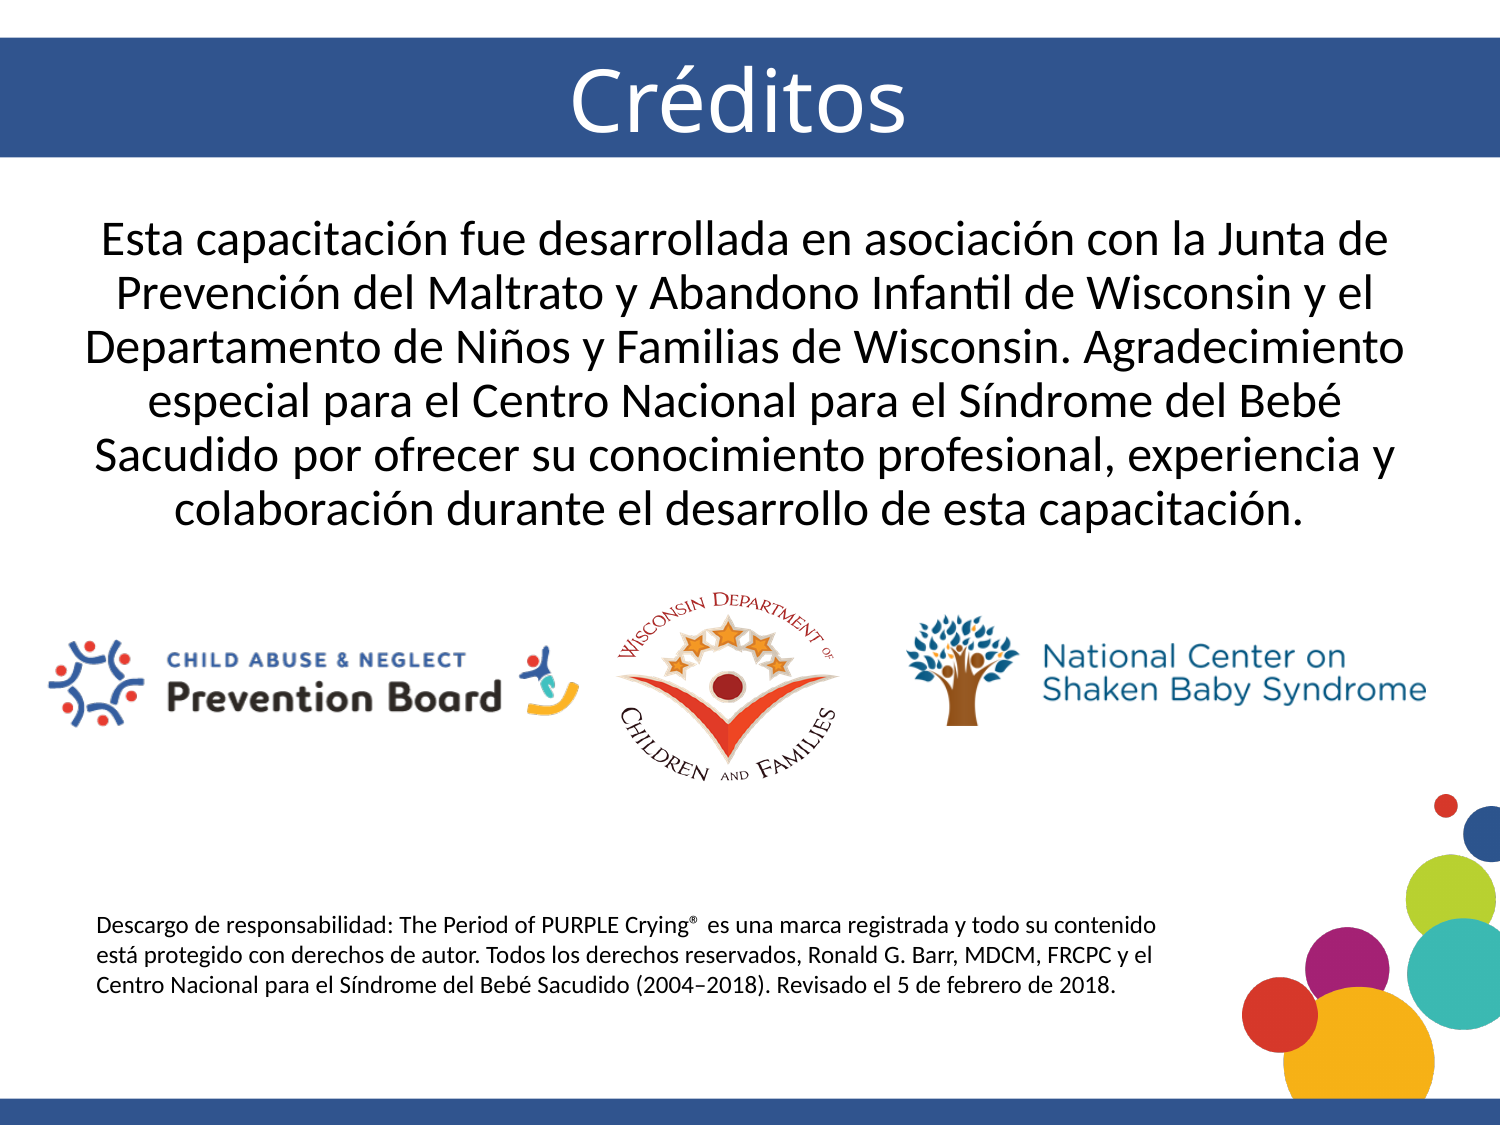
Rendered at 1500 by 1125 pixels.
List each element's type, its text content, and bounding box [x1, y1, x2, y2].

text_box [0, 1098, 1500, 1125]
text_box Descargo de responsabilidad: The Period of PURPLE Crying® es una marca registrada y todo su contenido está protegido con derechos de autor. Todos los derechos reservados, Ronald G. Barr, MDCM, FRCPC y el Centro Nacional para el Síndrome del Bebé Sacudido (2004–2018). Revisado el 5 de febrero de 2018. [13, 870, 1196, 1051]
picture [40, 628, 591, 740]
picture [906, 614, 1427, 726]
text_box Créditos [0, 37, 1500, 158]
list Esta capacitación fue desarrollada en asociación con la Junta de Prevención del Maltrato y Abandono Infantil de Wisconsin y el Departamento de Niños y Familias de Wisconsin. Agradecimiento especial para el Centro Nacional para el Síndrome del Bebé Sacudido por ofrecer su conocimiento profesional, experiencia y colaboración durante el desarrollo de esta capacitación. [46, 204, 1444, 1100]
picture [1242, 793, 1500, 1099]
picture [613, 563, 857, 806]
